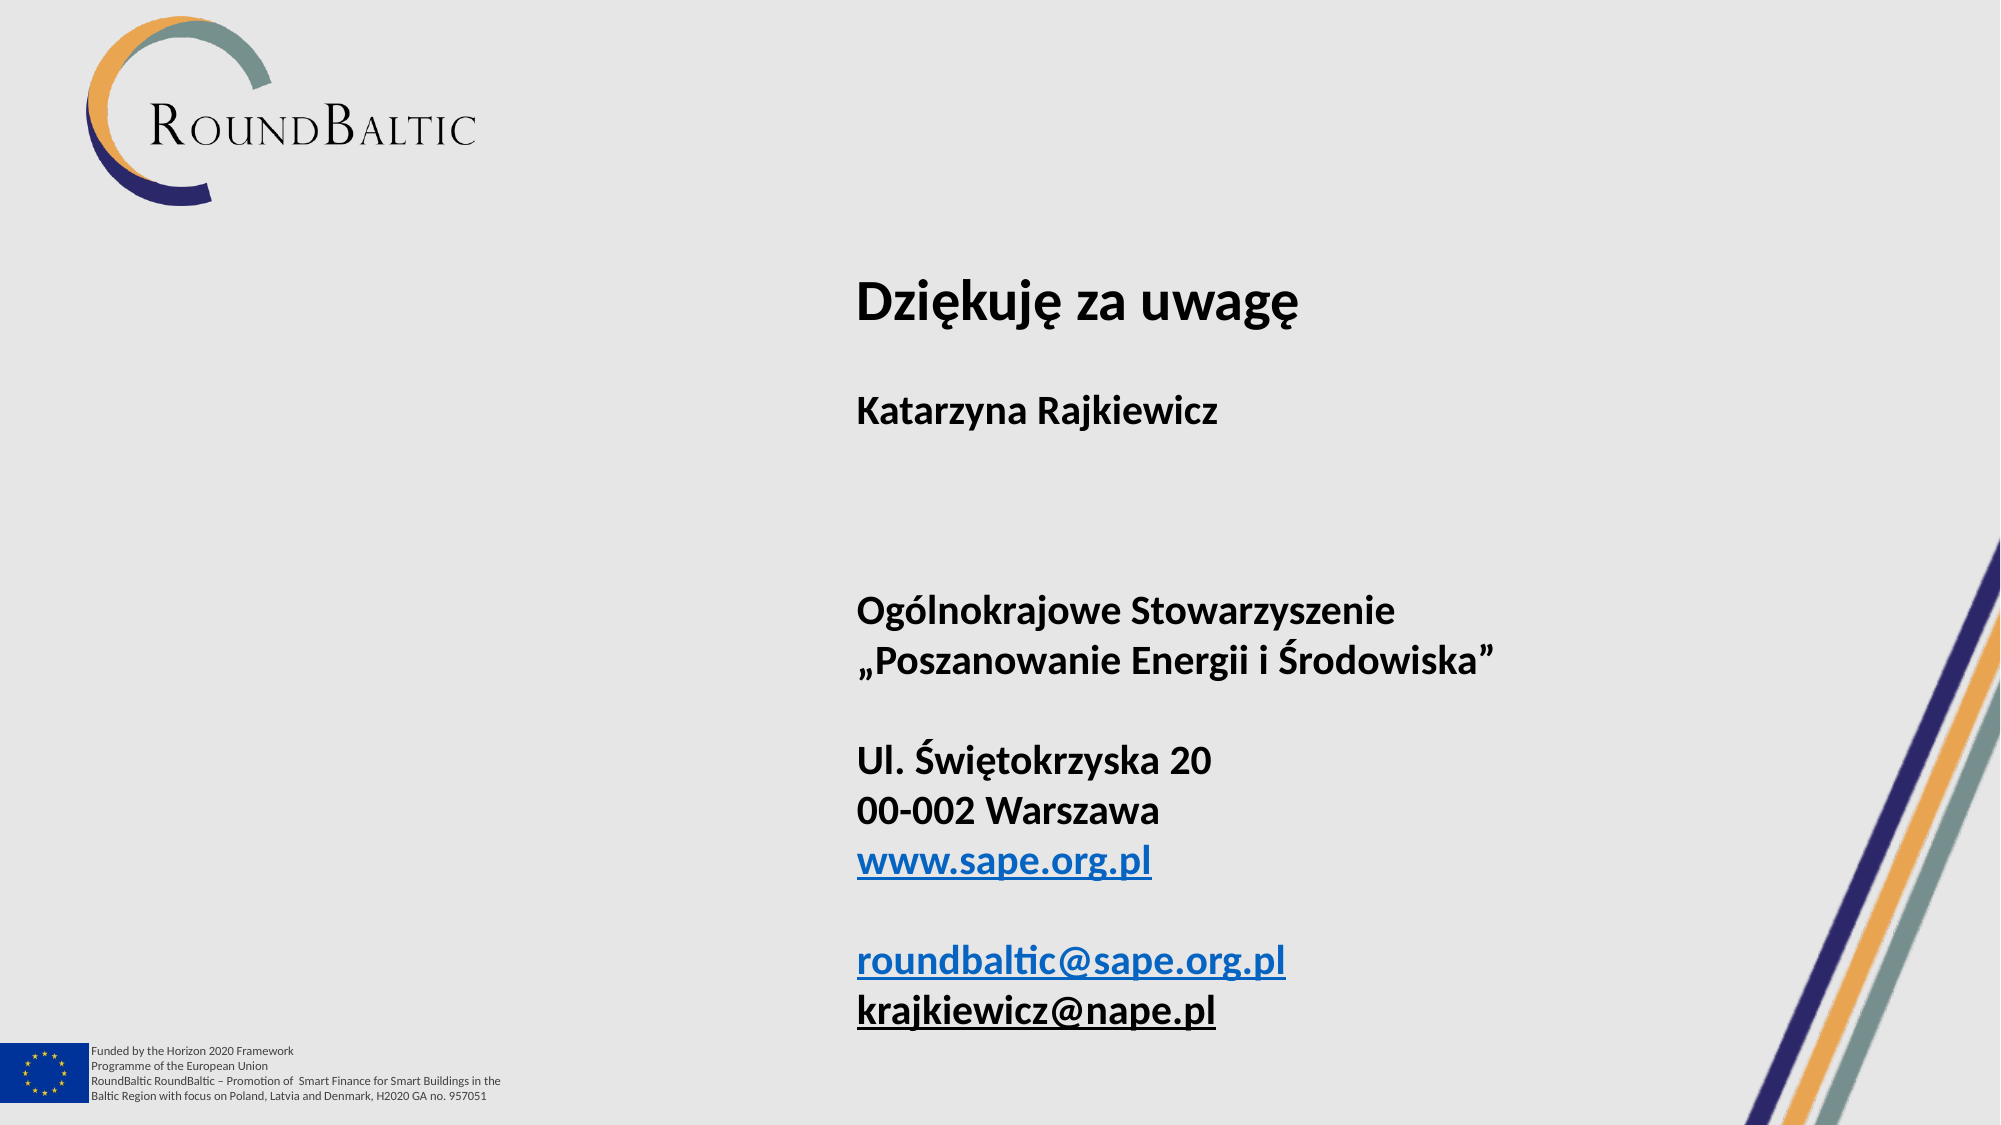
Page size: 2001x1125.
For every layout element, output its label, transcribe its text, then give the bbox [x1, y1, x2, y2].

text_box Dziękuję za uwagę Katarzyna Rajkiewicz Ogólnokrajowe Stowarzyszenie „Poszanowanie Energii i Środowiska” Ul. Świętokrzyska 20 00-002 Warszawa www.sape.org.pl roundbaltic@sape.org.pl krajkiewicz@nape.pl [842, 254, 1511, 1040]
picture [86, 16, 475, 206]
picture [0, 1043, 89, 1103]
picture [1743, 529, 2001, 1125]
